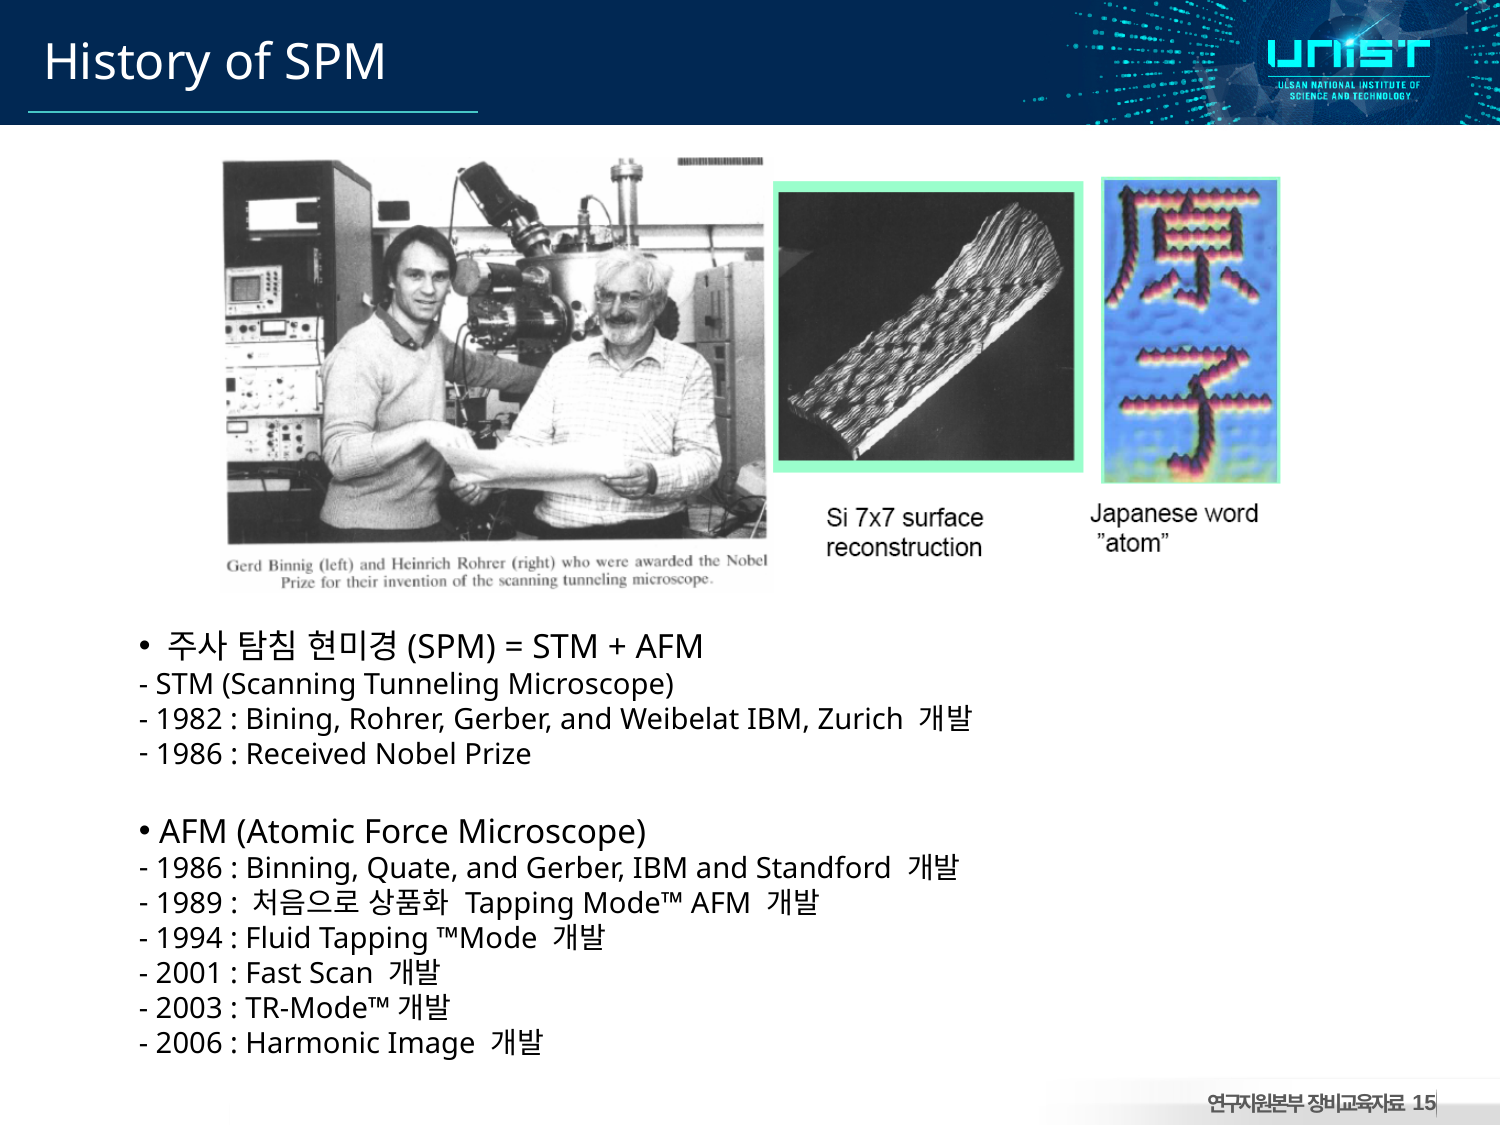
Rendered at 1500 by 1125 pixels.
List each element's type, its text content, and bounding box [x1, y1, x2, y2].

text_box 주사 탐침 현미경(SPM) = STM + AFM - STM (Scanning Tunneling Microscope) - 1982 : Bining, Rohrer, Gerber, and Weibelat IBM, Zurich 개발 1986 : Received Nobel Prize AFM (Atomic Force Microscope) 1986 : Binning, Quate, and Gerber, IBM and Standford 개발 1989 : 처음으로 상품화 Tapping Mode™ AFM 개발 - 1994 : Fluid Tapping ™Mode 개발 - 2001 : Fast Scan 개발 - 2003 : TR-Mode™개발 - 2006 : Harmonic Image 개발 [123, 617, 1329, 1067]
picture [0, 0, 1500, 1125]
title History of SPM [28, 31, 1322, 96]
